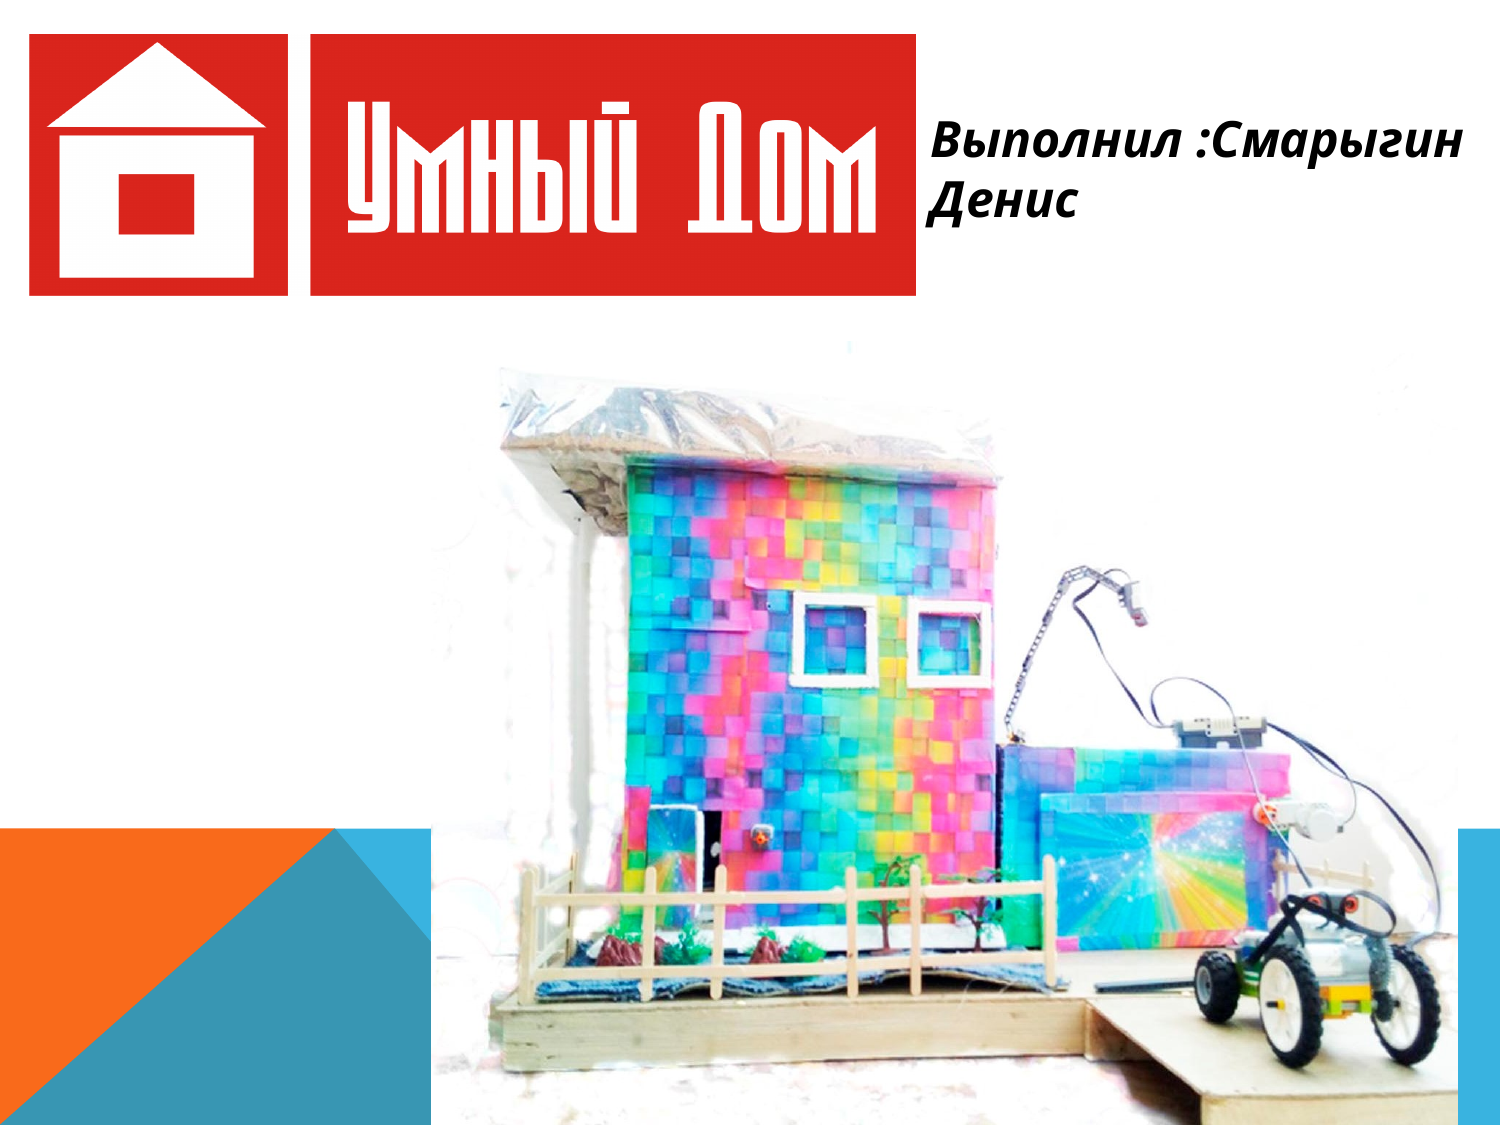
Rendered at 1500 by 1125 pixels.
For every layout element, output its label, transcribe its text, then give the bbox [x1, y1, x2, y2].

picture [29, 34, 916, 297]
text_box Выполнил :Смарыгин Денис [921, 100, 1496, 235]
picture [430, 341, 1458, 1125]
